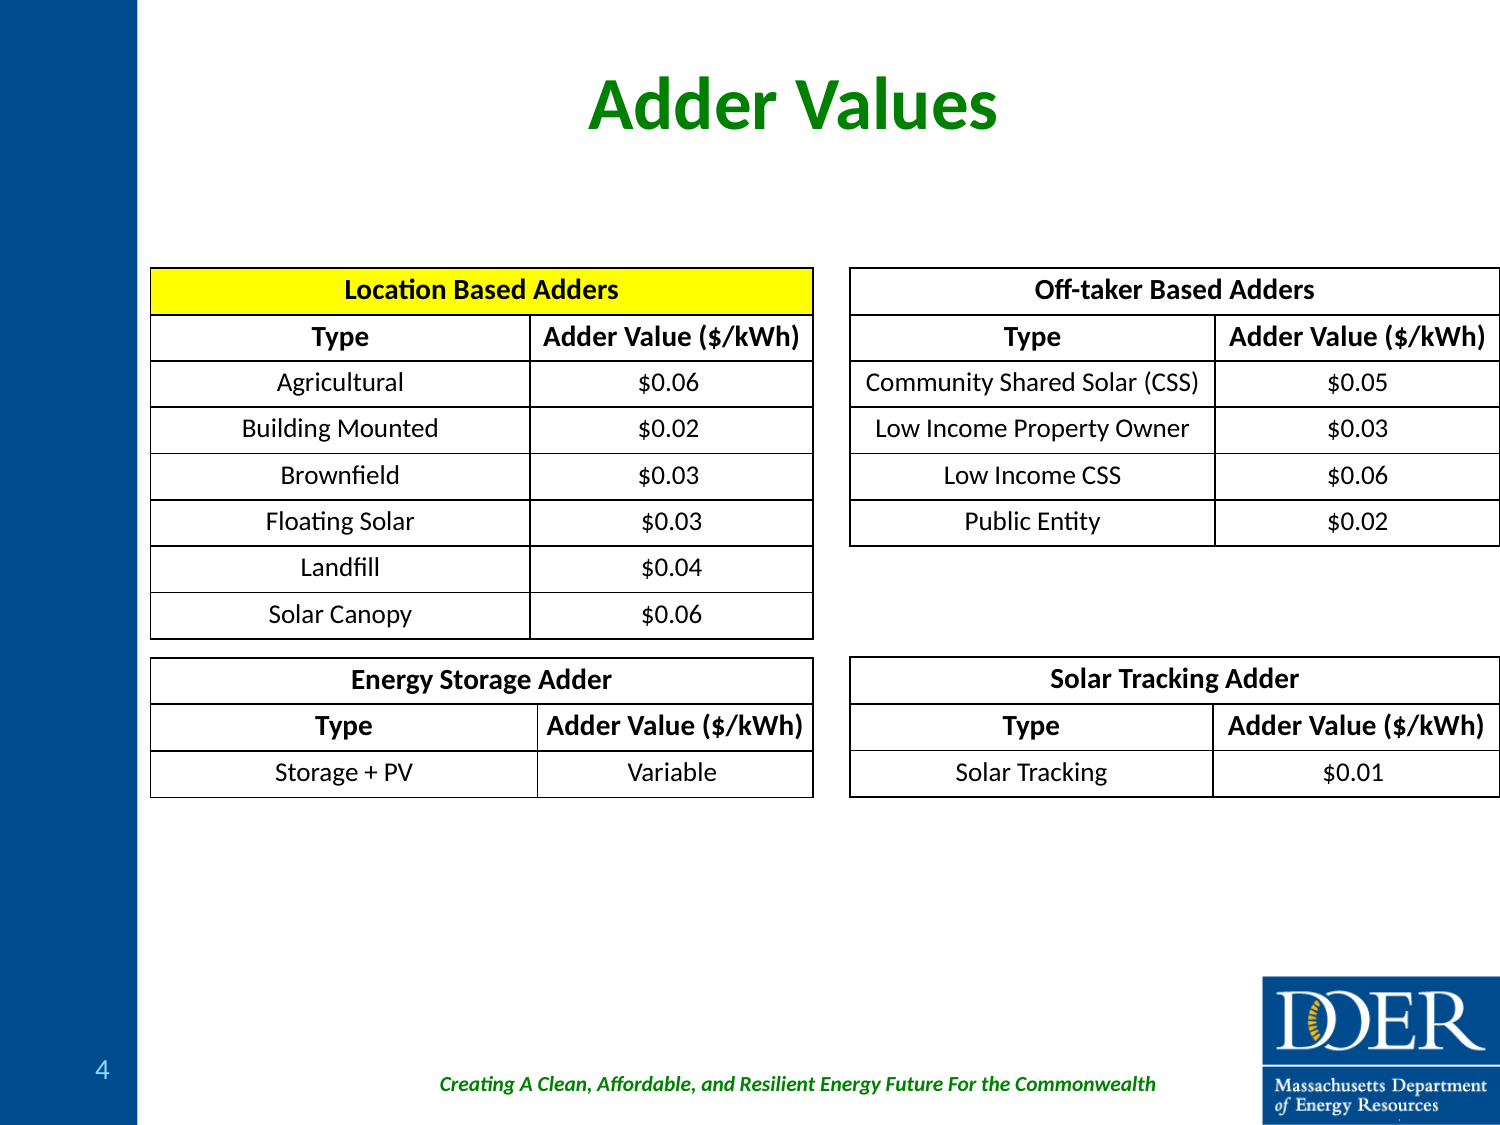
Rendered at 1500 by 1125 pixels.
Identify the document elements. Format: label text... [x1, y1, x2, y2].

table_cell $0.03 [531, 454, 812, 499]
table_cell $0.01 [1214, 751, 1499, 796]
table_cell Variable [538, 752, 812, 797]
table_cell Low Income CSS [851, 454, 1214, 499]
table_cell Floating Solar [151, 501, 529, 545]
table_cell Community Shared Solar (CSS) [851, 362, 1214, 406]
table_cell $0.06 [1216, 454, 1499, 499]
table_cell $0.06 [531, 362, 812, 406]
table_cell Solar Tracking [851, 751, 1212, 796]
table_cell Public Entity [851, 501, 1214, 545]
table_cell Agricultural [151, 362, 529, 406]
table_cell Type [151, 316, 529, 360]
table_cell Brownfield [151, 454, 529, 499]
table_cell Building Mounted [151, 408, 529, 453]
table_cell Type [151, 705, 537, 750]
table_cell $0.06 [531, 593, 812, 638]
table_cell Low Income Property Owner [851, 408, 1214, 453]
table_cell $0.04 [531, 547, 812, 592]
title Adder Values [162, 37, 1425, 163]
table_cell Type [851, 705, 1212, 750]
table_header Energy Storage Adder [151, 659, 812, 703]
table_cell Adder Value ($/kWh) [1216, 316, 1499, 360]
slide_number 4 [24, 1037, 125, 1098]
picture [1262, 976, 1500, 1125]
table_cell $0.02 [531, 408, 812, 453]
table_header Solar Tracking Adder [851, 658, 1499, 703]
table_cell $0.03 [1216, 408, 1499, 453]
table_cell Adder Value ($/kWh) [538, 705, 812, 750]
table_cell Adder Value ($/kWh) [531, 316, 812, 360]
table_cell Storage + PV [151, 752, 537, 797]
table_cell Adder Value ($/kWh) [1214, 705, 1499, 750]
table_cell Type [851, 316, 1214, 360]
table_header Location Based Adders [151, 269, 812, 314]
table_cell Landfill [151, 547, 529, 592]
table_cell $0.02 [1216, 501, 1499, 545]
table_cell $0.03 [531, 501, 812, 545]
table_cell $0.05 [1216, 362, 1499, 406]
table_header Off-taker Based Adders [851, 269, 1499, 314]
table_cell Solar Canopy [151, 593, 529, 638]
